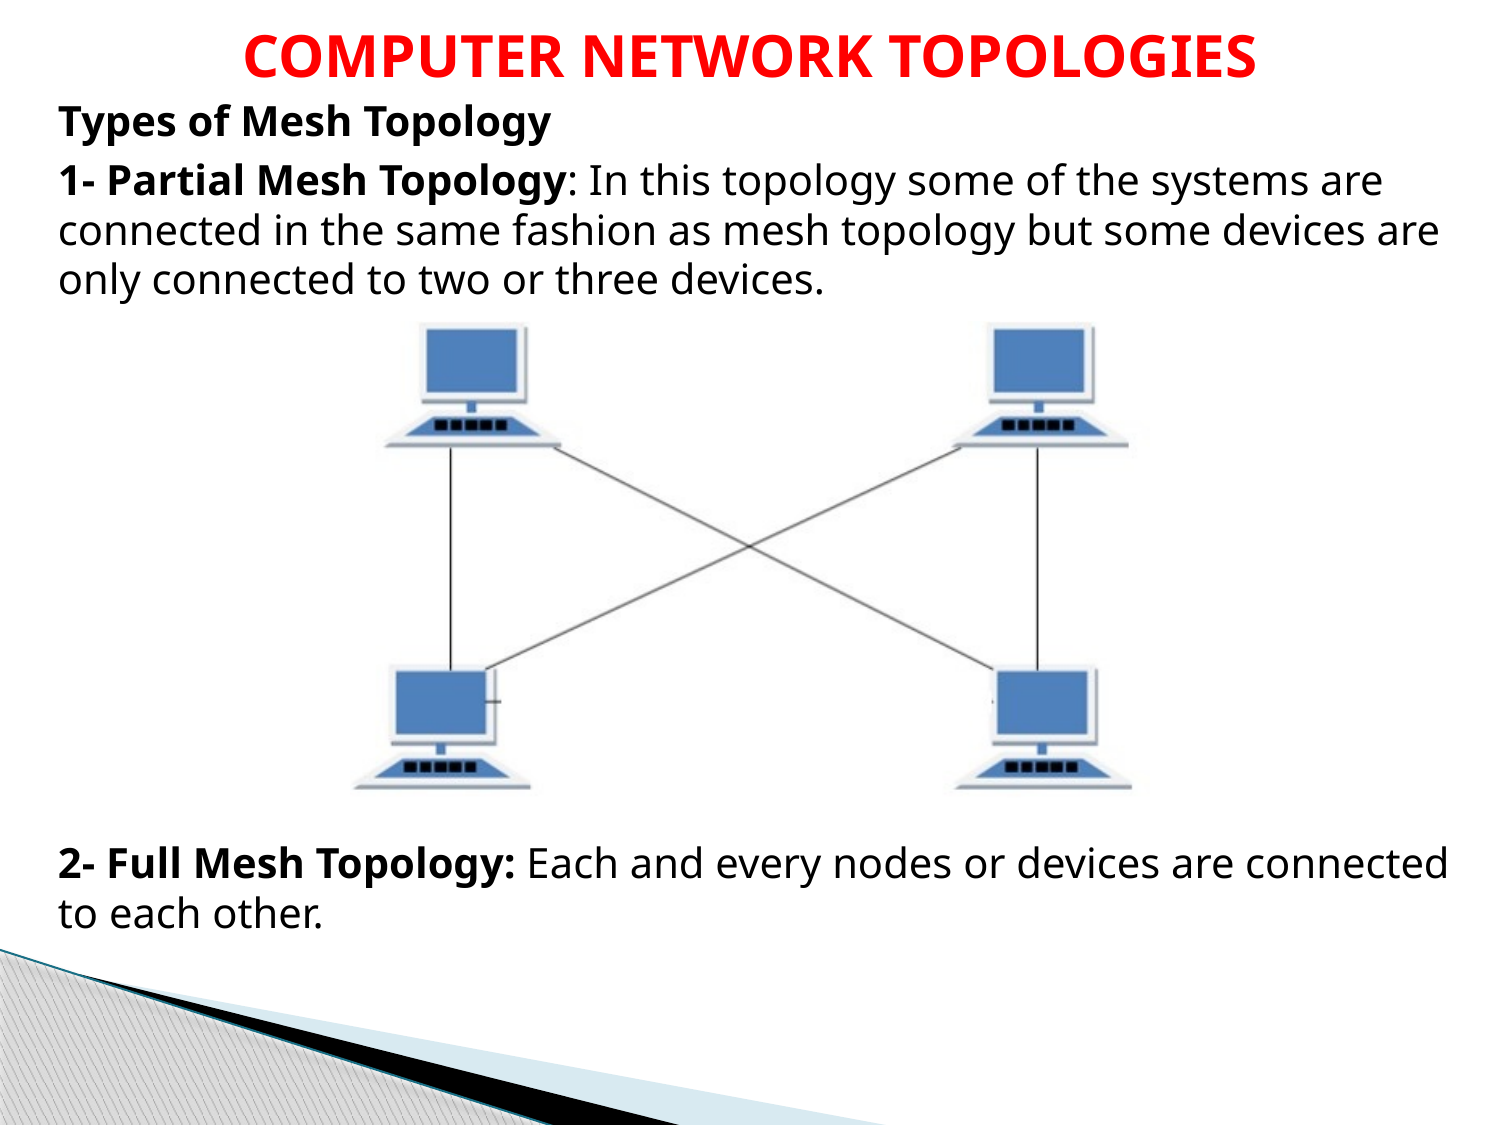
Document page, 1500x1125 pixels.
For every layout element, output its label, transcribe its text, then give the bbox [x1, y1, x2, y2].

list Types of Mesh Topology 1- Partial Mesh Topology: In this topology some of the systems are connected in the same fashion as mesh topology but some devices are only connected to two or three devices. 2- Full Mesh Topology: Each and every nodes or devices are connected to each other. [24, 87, 1500, 322]
picture [349, 320, 1151, 805]
title COMPUTER NETWORK TOPOLOGIES [75, 0, 1425, 113]
